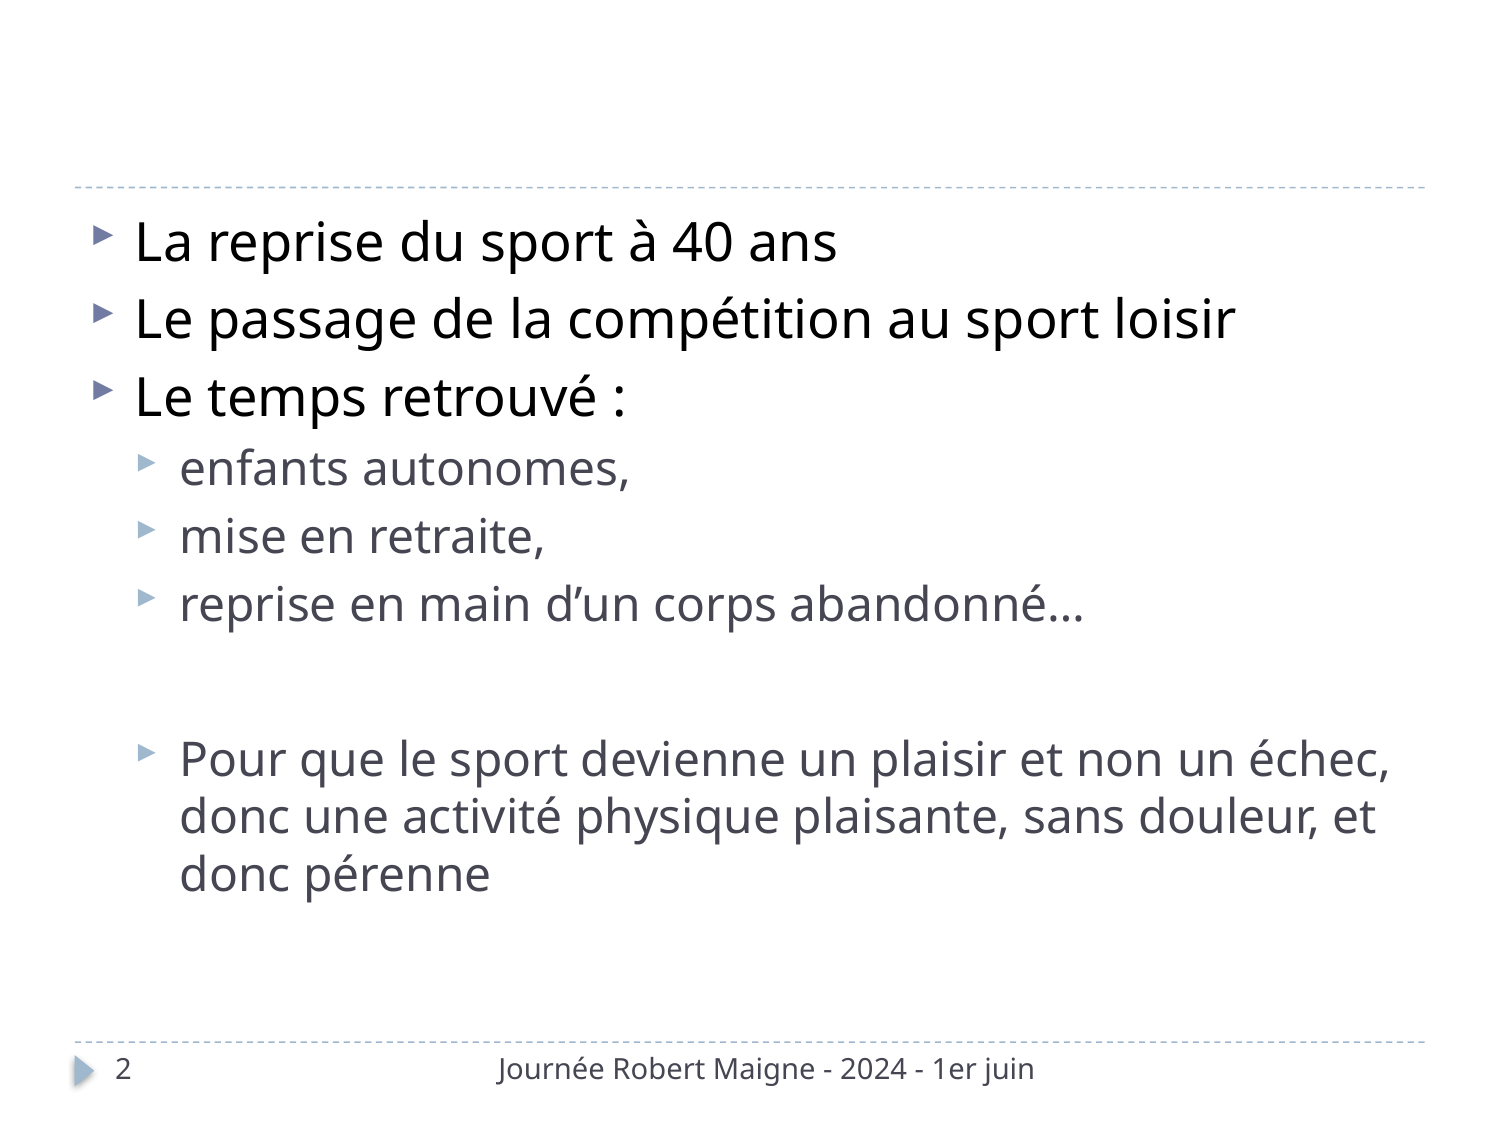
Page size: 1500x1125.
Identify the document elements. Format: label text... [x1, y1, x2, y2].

slide_number 2 [100, 1042, 426, 1103]
footer Journée Robert Maigne - 2024 - 1er juin [475, 1042, 1051, 1103]
list La reprise du sport à 40 ans Le passage de la compétition au sport loisir Le temps retrouvé : enfants autonomes, mise en retraite, reprise en main d’un corps abandonné… Pour que le sport devienne un plaisir et non un échec, donc une activité physique plaisante, sans douleur, et donc pérenne [75, 200, 1425, 1010]
